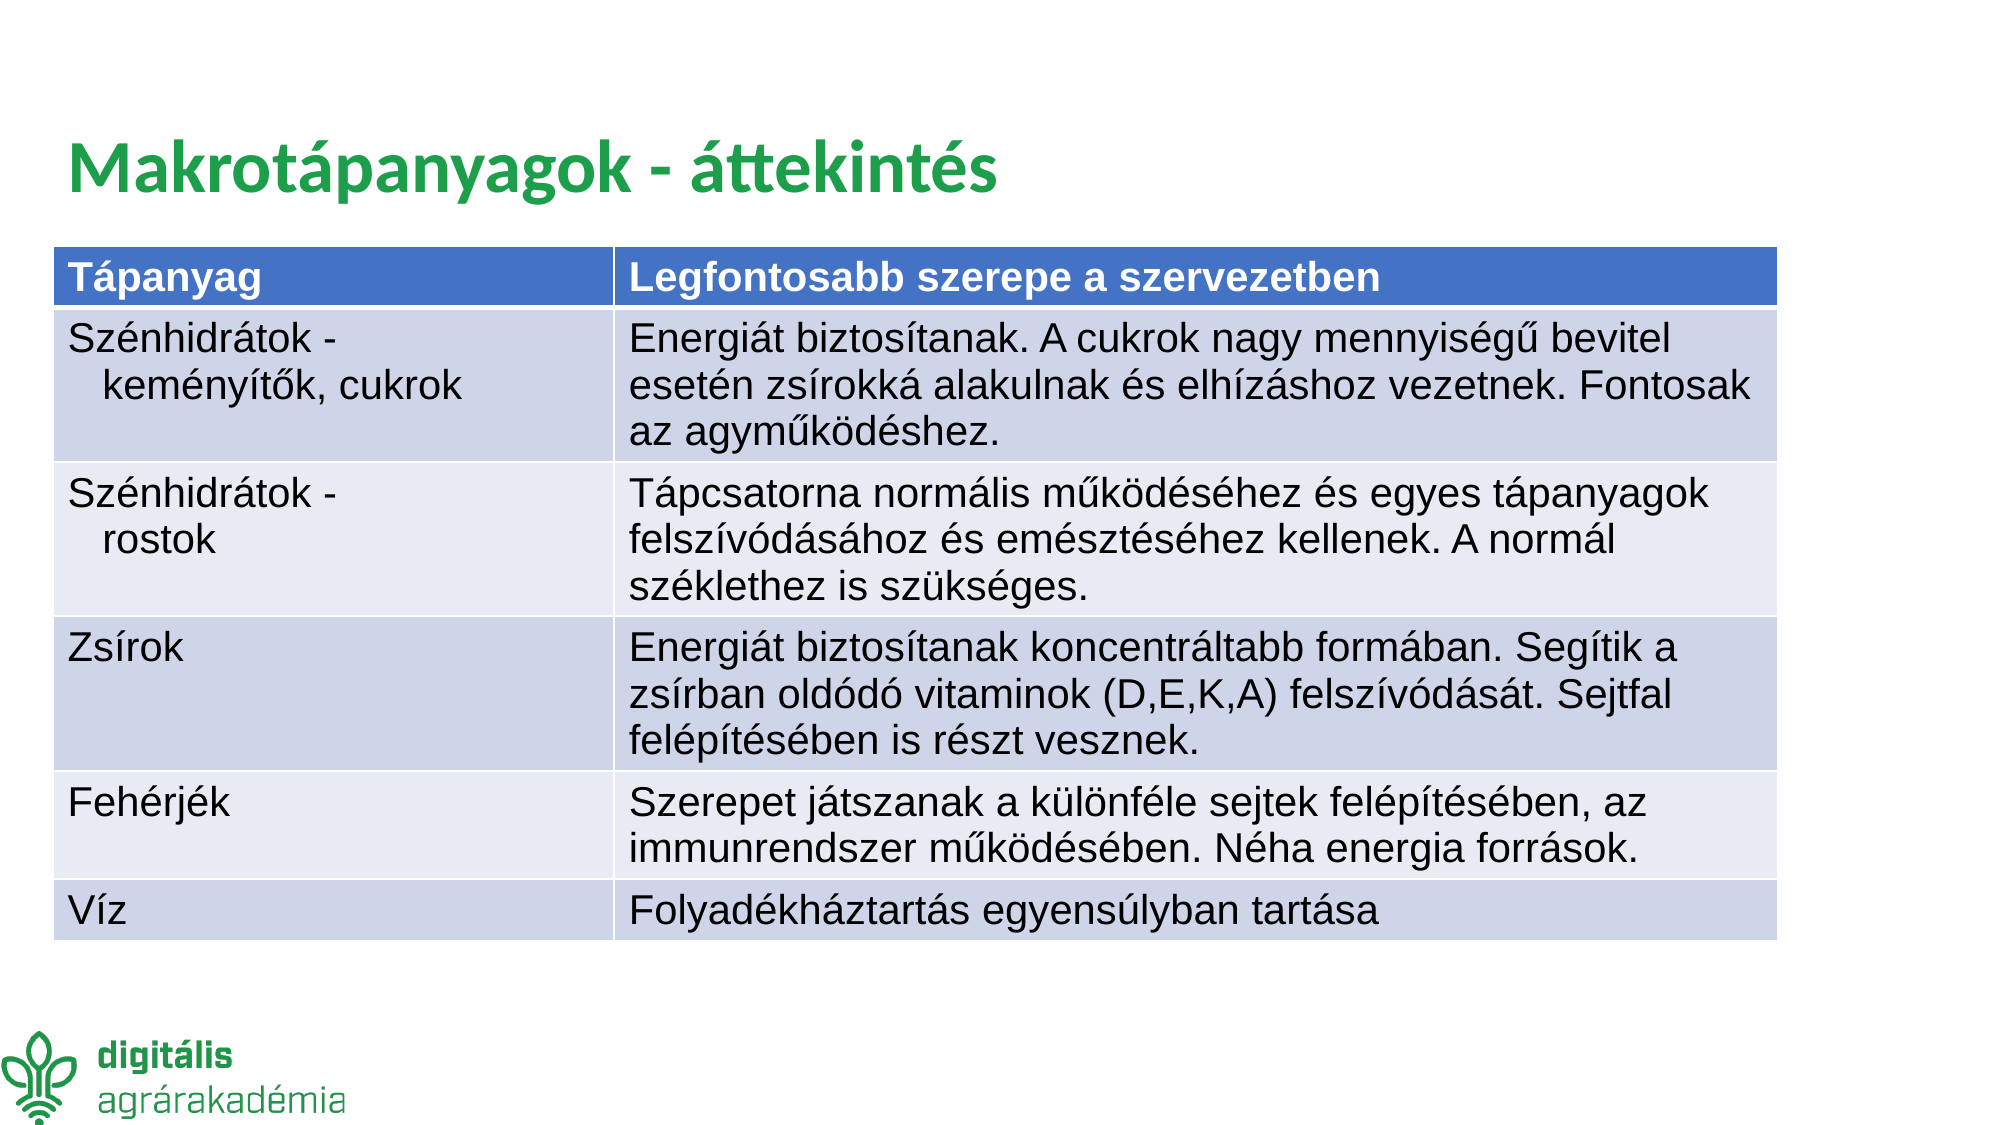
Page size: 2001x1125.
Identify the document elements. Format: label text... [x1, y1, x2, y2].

table_cell Energiát biztosítanak. A cukrok nagy mennyiségű bevitel esetén zsírokká alakulnak és elhízáshoz vezetnek. Fontosak az agyműködéshez. [615, 310, 1777, 461]
picture [0, 1031, 345, 1125]
table_header Legfontosabb szerepe a szervezetben [615, 247, 1777, 305]
table_cell Szerepet játszanak a különféle sejtek felépítésében, az immunrendszer működésében. Néha energia források. [615, 772, 1777, 878]
table_cell Víz [54, 880, 613, 940]
title Makrotápanyagok - áttekintés [52, 59, 1949, 278]
table_cell Energiát biztosítanak koncentráltabb formában. Segítik a zsírban oldódó vitaminok (D,E,K,A) felszívódását. Sejtfal felépítésében is részt vesznek. [615, 617, 1777, 770]
table_cell Fehérjék [54, 772, 613, 878]
table_cell Szénhidrátok - rostok [54, 463, 613, 615]
table_cell Folyadékháztartás egyensúlyban tartása [615, 880, 1777, 940]
table_cell Tápcsatorna normális működéséhez és egyes tápanyagok felszívódásához és emésztéséhez kellenek. A normál széklethez is szükséges. [615, 463, 1777, 615]
table_header Tápanyag [54, 247, 613, 305]
table_cell Zsírok [54, 617, 613, 770]
table_cell Szénhidrátok - keményítők, cukrok [54, 310, 613, 461]
